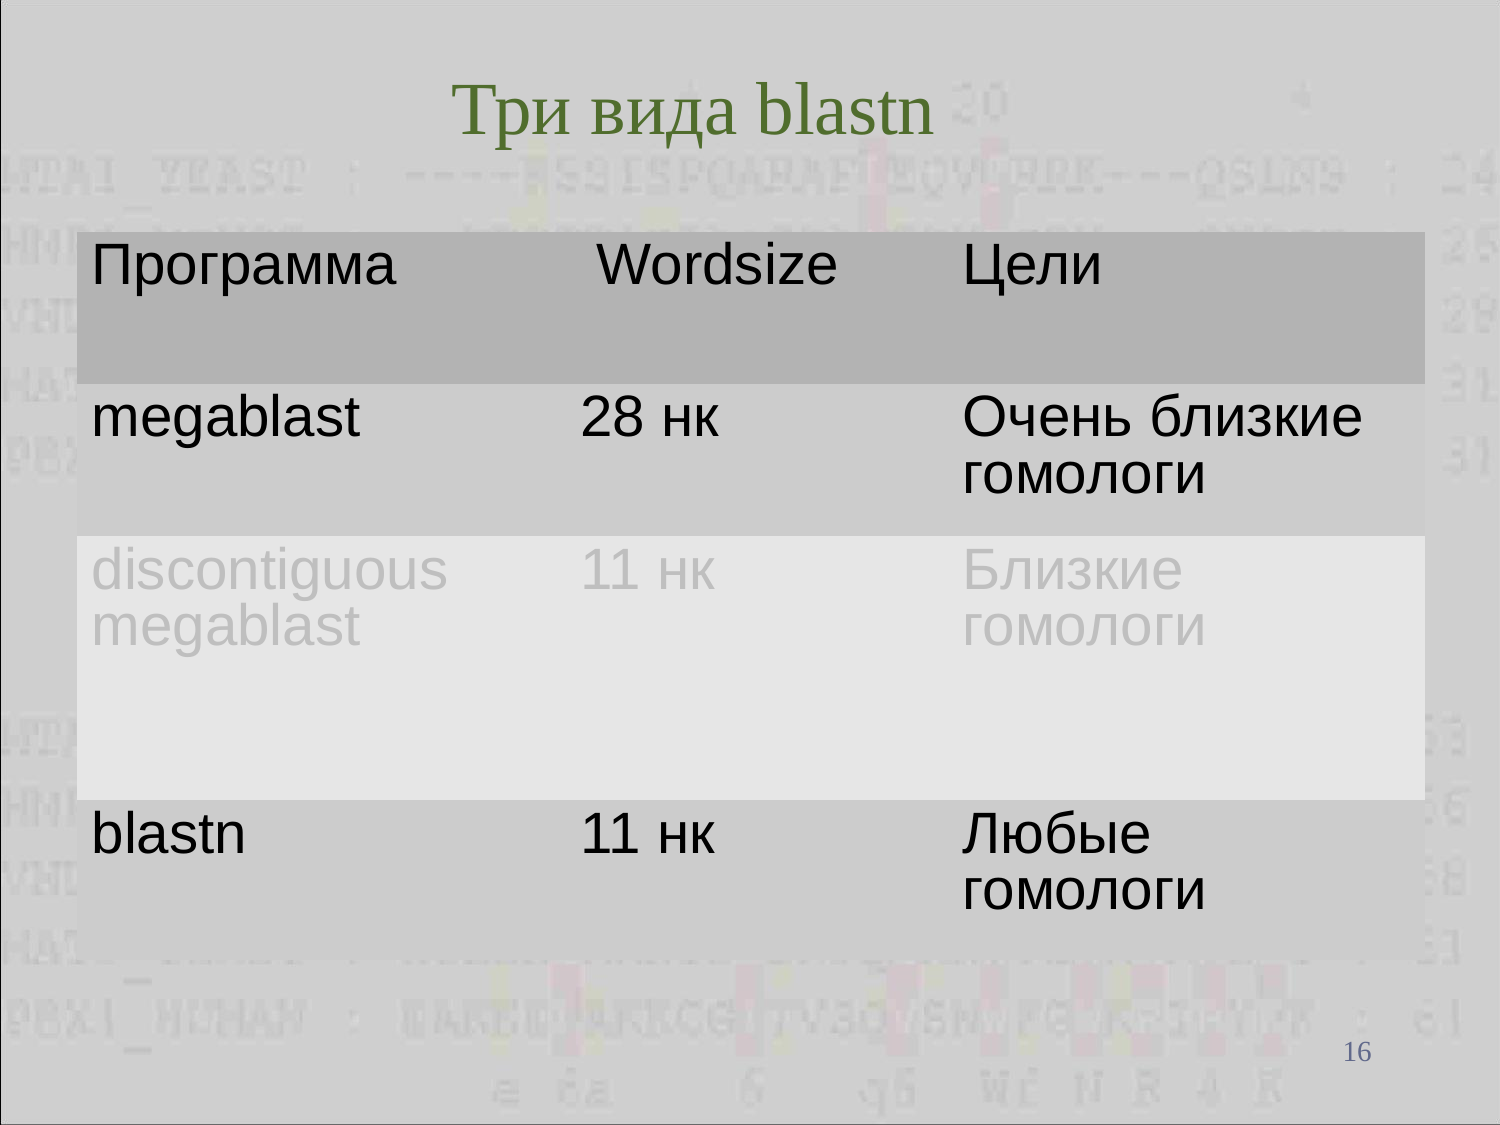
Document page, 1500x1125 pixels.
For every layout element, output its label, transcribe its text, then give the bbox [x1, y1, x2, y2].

table_header Цели [948, 232, 1425, 384]
table_header Wordsize [566, 232, 948, 384]
table_cell discontiguous megablast [77, 536, 566, 800]
table_cell blastn [77, 800, 566, 960]
text_box [29, 172, 1451, 1067]
text_box Три вида blastn [29, 36, 1358, 173]
table_cell 28 нк [566, 384, 948, 536]
table_header Программа [77, 232, 566, 384]
table_cell megablast [77, 384, 566, 536]
table_cell Очень близкие гомологи [948, 384, 1425, 536]
table_cell Близкие гомологи [948, 536, 1425, 800]
table_cell Любые гомологи [948, 800, 1425, 960]
picture [0, 0, 1500, 1125]
table_cell 11 нк [566, 536, 948, 800]
table_cell 11 нк [566, 800, 948, 960]
text_box 16 [1074, 1024, 1387, 1100]
